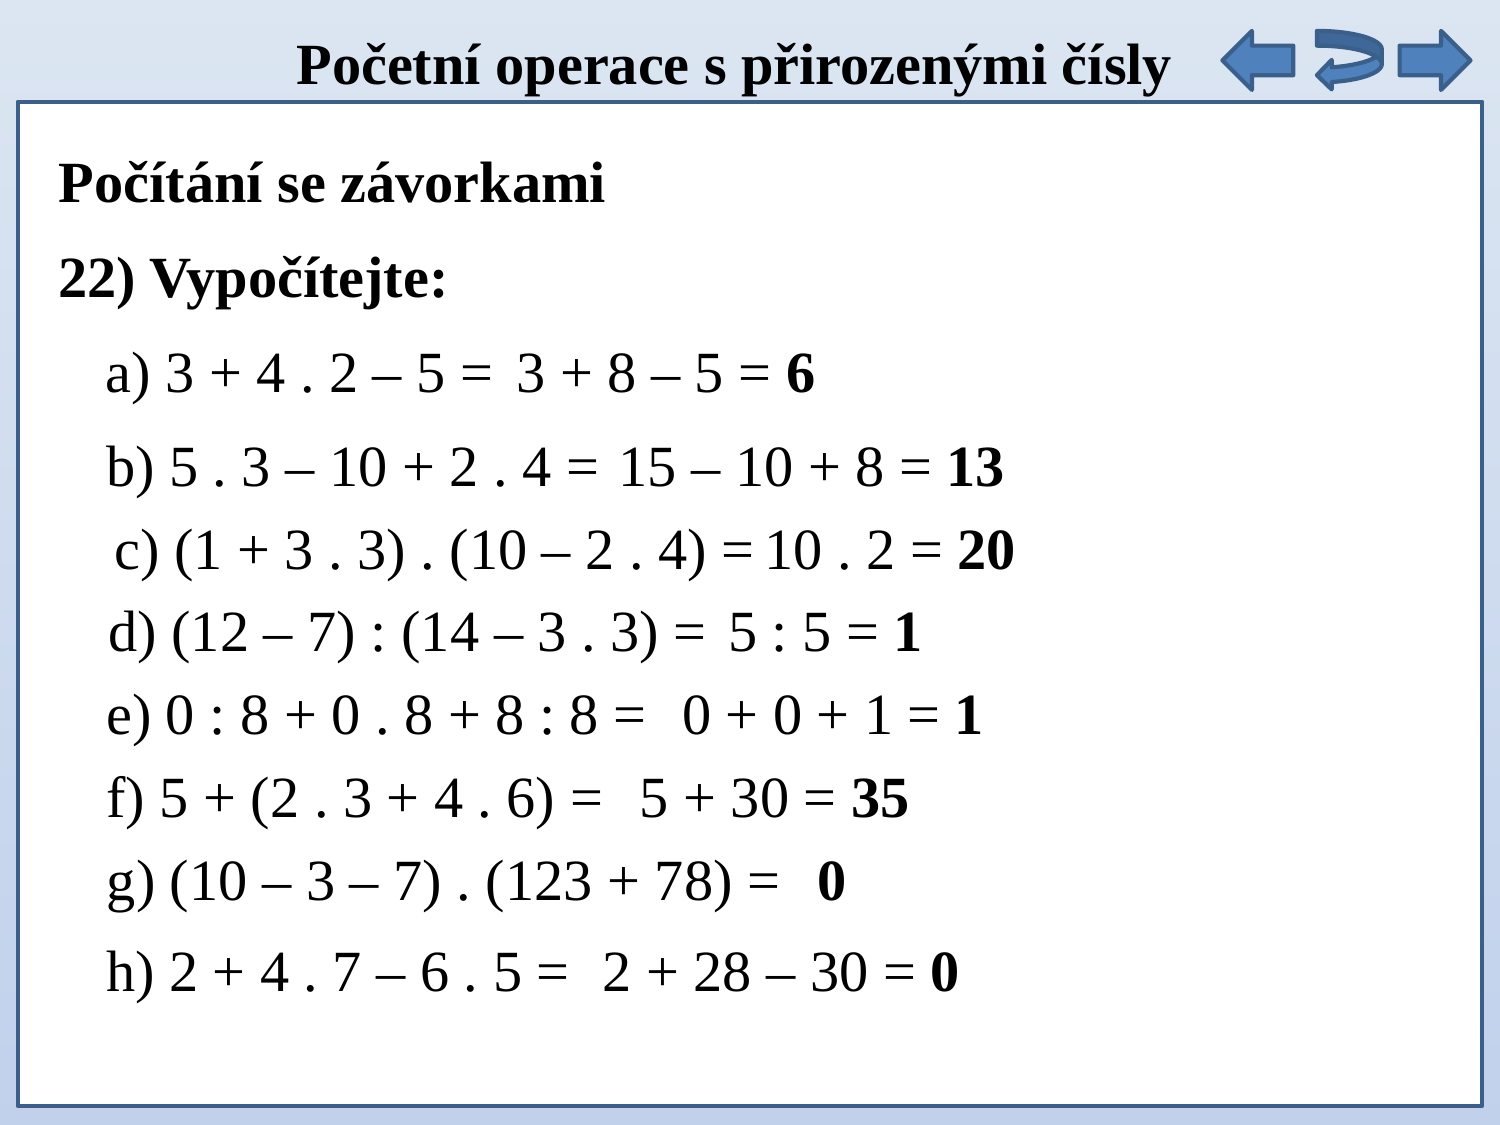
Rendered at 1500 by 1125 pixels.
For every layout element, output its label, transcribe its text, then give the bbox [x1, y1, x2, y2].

text_box f) 5 + (2 . 3 + 4 . 6) = [91, 751, 618, 837]
text_box 22) Vypočítejte: [43, 231, 479, 317]
text_box 15 – 10 + 8 = 13 [603, 420, 1133, 506]
text_box c) (1 + 3 . 3) . (10 – 2 . 4) = [99, 503, 750, 586]
text_box 0 [802, 834, 862, 919]
text_box [1220, 28, 1296, 92]
text_box e) 0 : 8 + 0 . 8 + 8 : 8 = [91, 668, 662, 754]
text_box 2 + 28 – 30 = 0 [587, 925, 1041, 1011]
text_box a) 3 + 4 . 2 – 5 = [90, 326, 501, 411]
text_box h) 2 + 4 . 7 – 6 . 5 = [91, 925, 585, 1011]
text_box 5 : 5 = 1 [713, 586, 938, 668]
text_box 5 + 30 = 35 [625, 751, 963, 837]
text_box g) (10 – 3 – 7) . (123 + 78) = [92, 834, 796, 919]
text_box [1397, 28, 1473, 92]
text_box 0 + 0 + 1 = 1 [667, 668, 1058, 754]
text_box d) (12 – 7) : (14 – 3 . 3) = [93, 586, 713, 671]
text_box [1314, 28, 1384, 92]
text_box b) 5 . 3 – 10 + 2 . 4 = [91, 420, 603, 506]
text_box 3 + 8 – 5 = 6 [501, 326, 892, 411]
text_box 9 . 5 = [16, 100, 1484, 1108]
text_box Početní operace s přirozenými čísly [281, 19, 1188, 104]
text_box 10 . 2 = 20 [750, 503, 1064, 589]
text_box Počítání se závorkami [44, 137, 622, 222]
